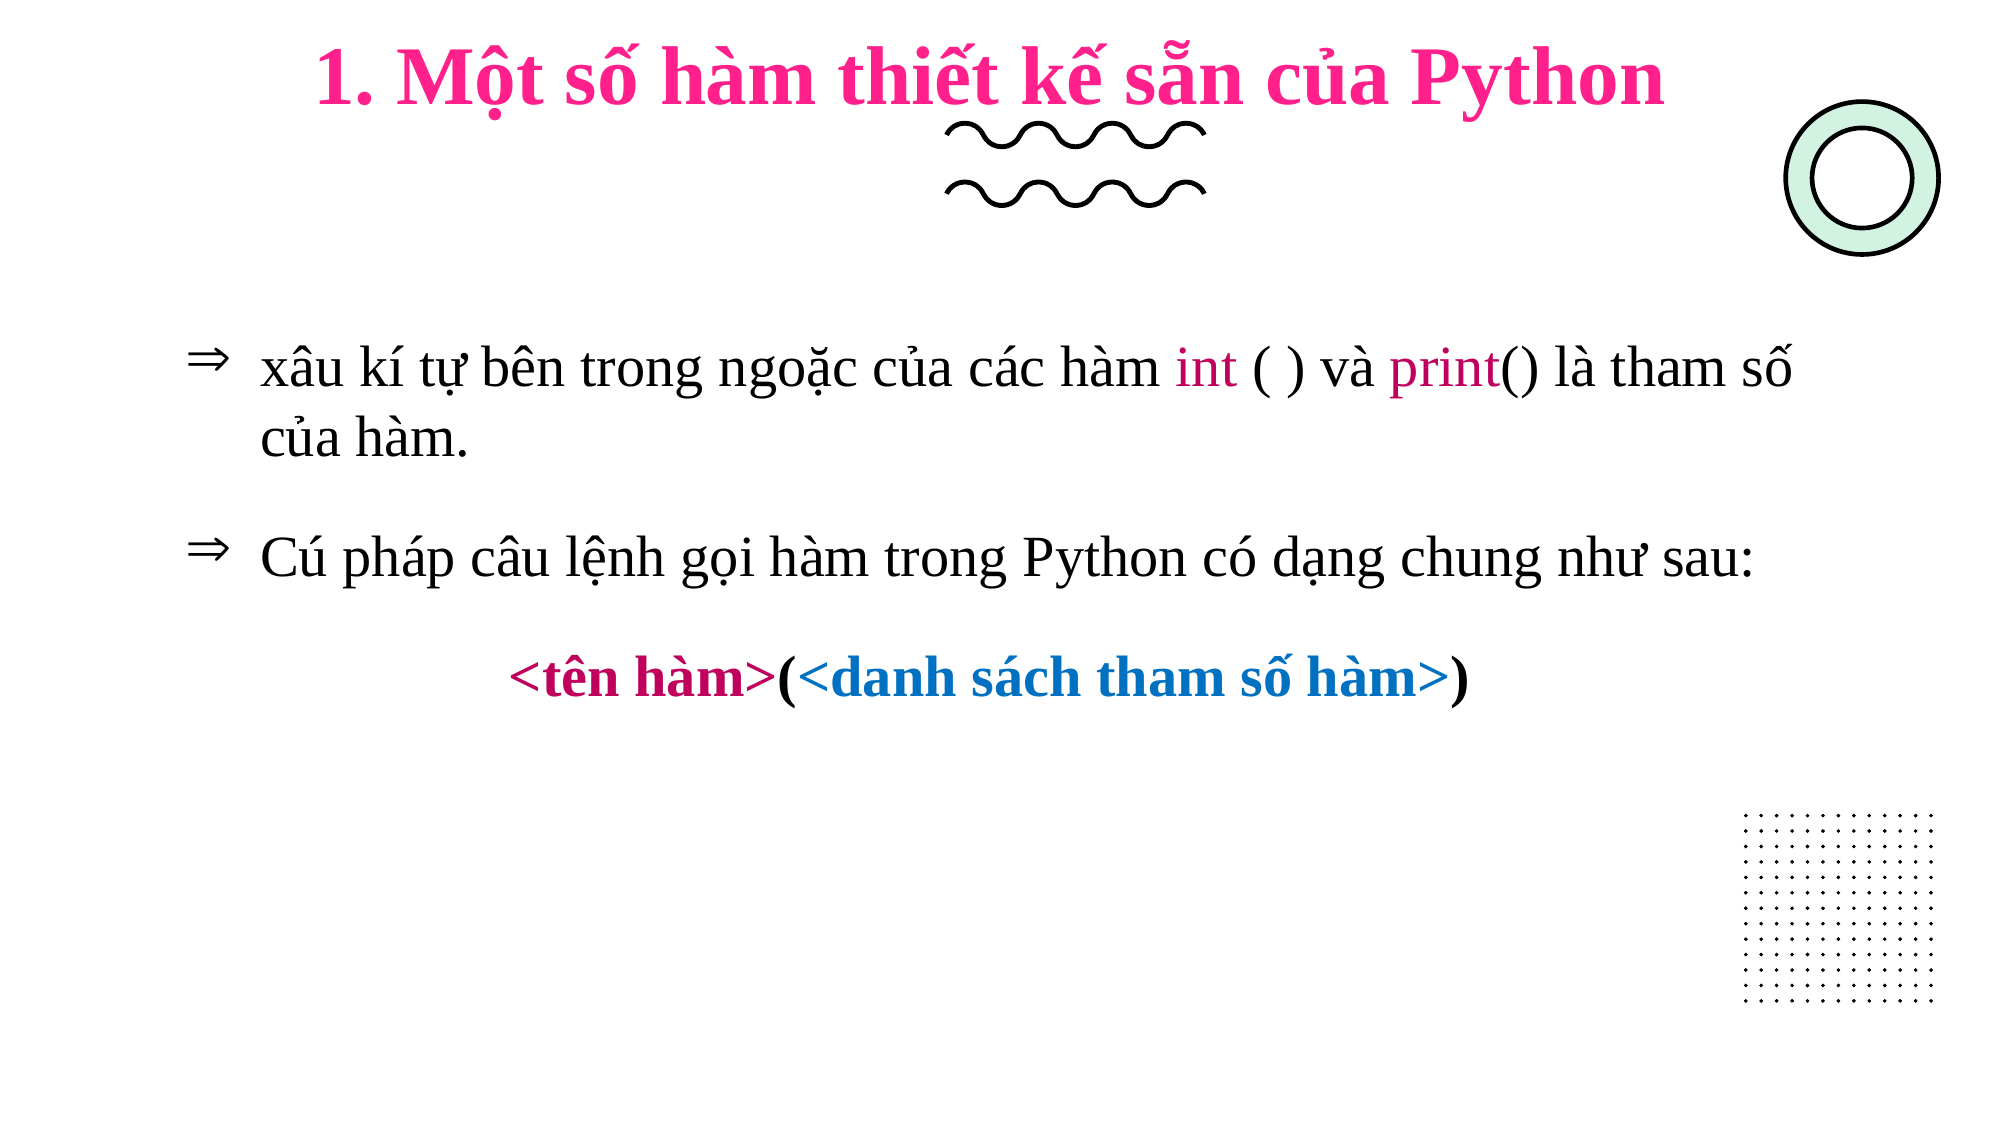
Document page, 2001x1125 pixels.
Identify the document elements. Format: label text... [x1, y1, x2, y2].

list xâu kí tự bên trong ngoặc của các hàm int ( ) và print() là tham số của hàm. Cú pháp câu lệnh gọi hàm trong Python có dạng chung như sau: <tên hàm>(<danh sách tham số hàm>) [170, 320, 1810, 1007]
title 1. Một số hàm thiết kế sẵn của Python [137, 32, 1842, 131]
